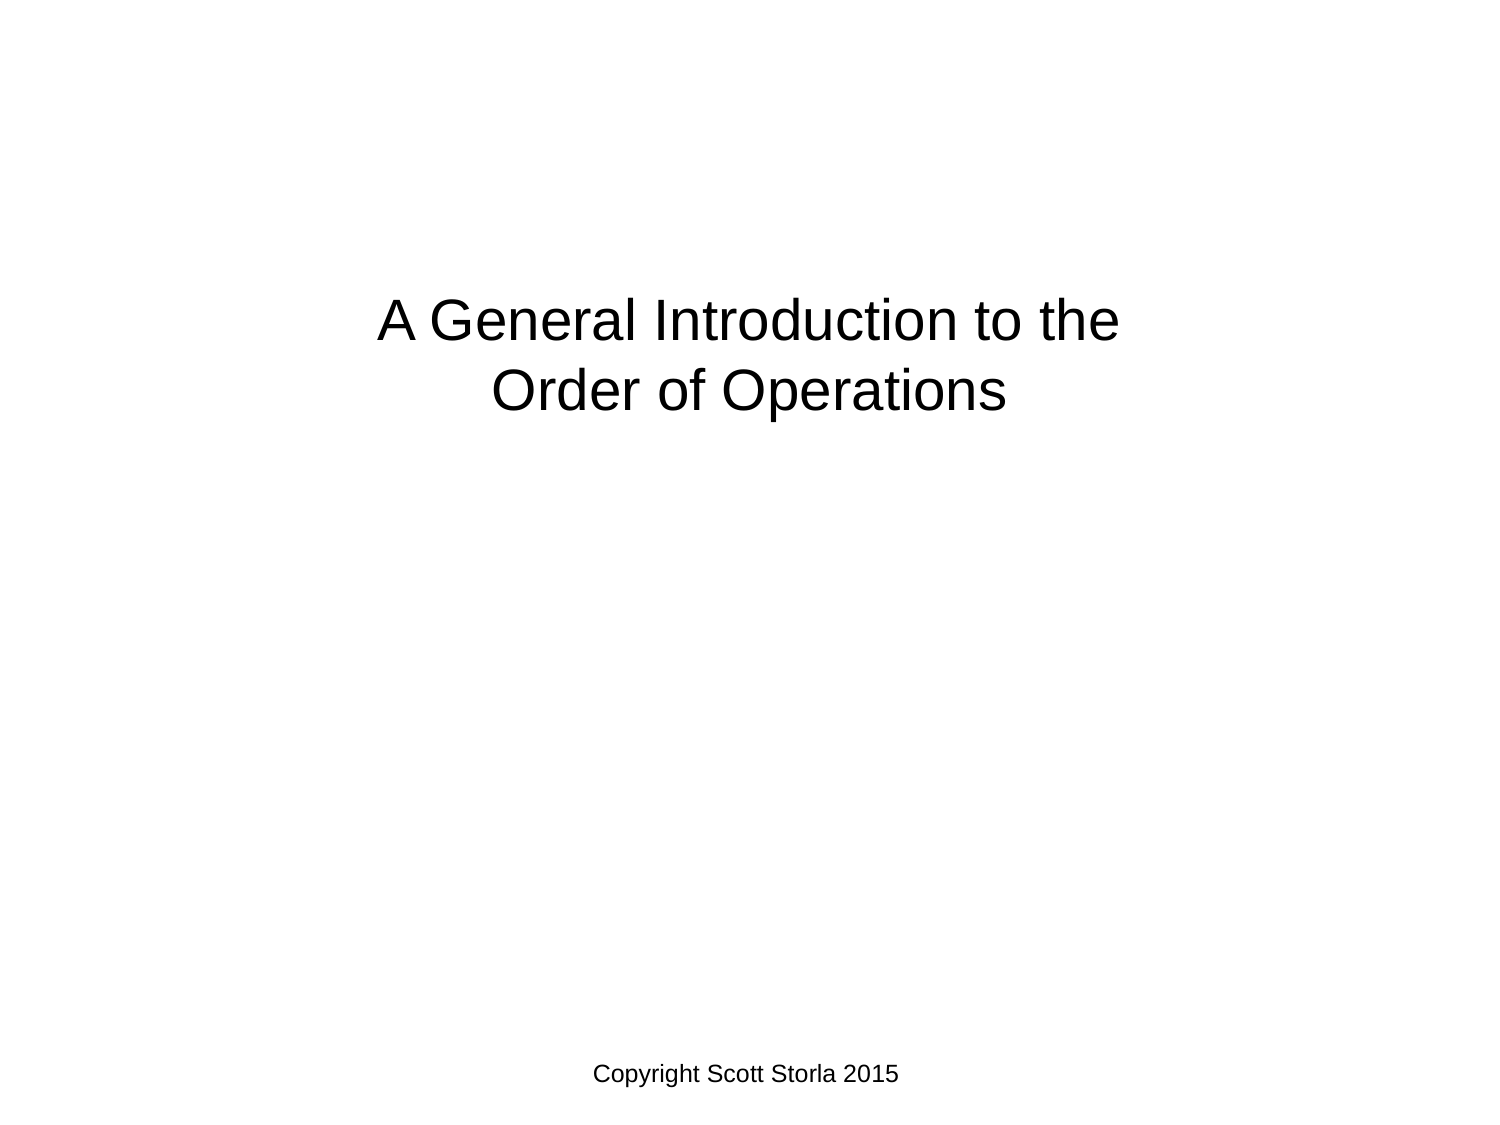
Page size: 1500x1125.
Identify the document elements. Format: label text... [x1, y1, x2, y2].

text_box A General Introduction to the Order of Operations [149, 274, 1350, 430]
footer Copyright Scott Storla 2015 [512, 1042, 988, 1103]
